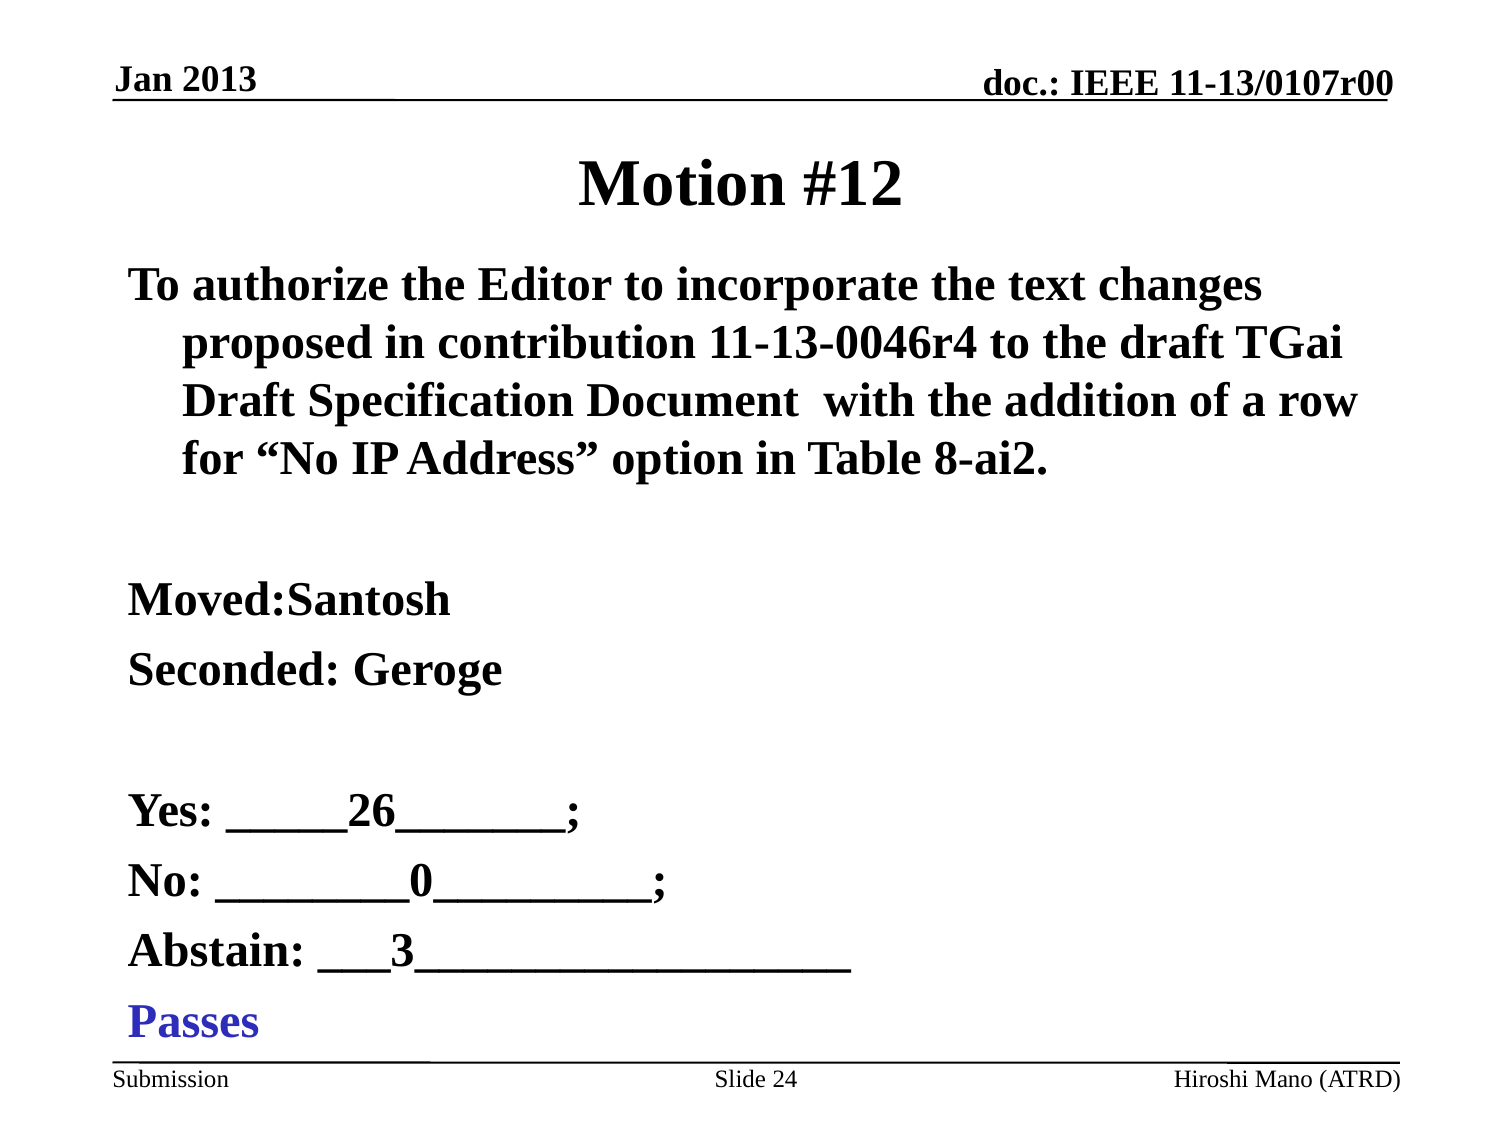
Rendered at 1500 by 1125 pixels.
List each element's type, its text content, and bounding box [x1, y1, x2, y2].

slide_number Slide 24 [712, 1061, 800, 1123]
list To authorize the Editor to incorporate the text changes proposed in contribution 11-13-0046r4 to the draft TGai Draft Specification Document with the addition of a row for “No IP Address” option in Table 8-ai2. Moved:Santosh Seconded: Geroge Yes: _____26_______; No: ________0_________; Abstain: ___3__________________ Passes [112, 244, 1388, 1063]
title Motion #12 [112, 112, 1388, 244]
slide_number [114, 54, 423, 100]
footer Hiroshi Mano (ATRD) [878, 1061, 1402, 1093]
